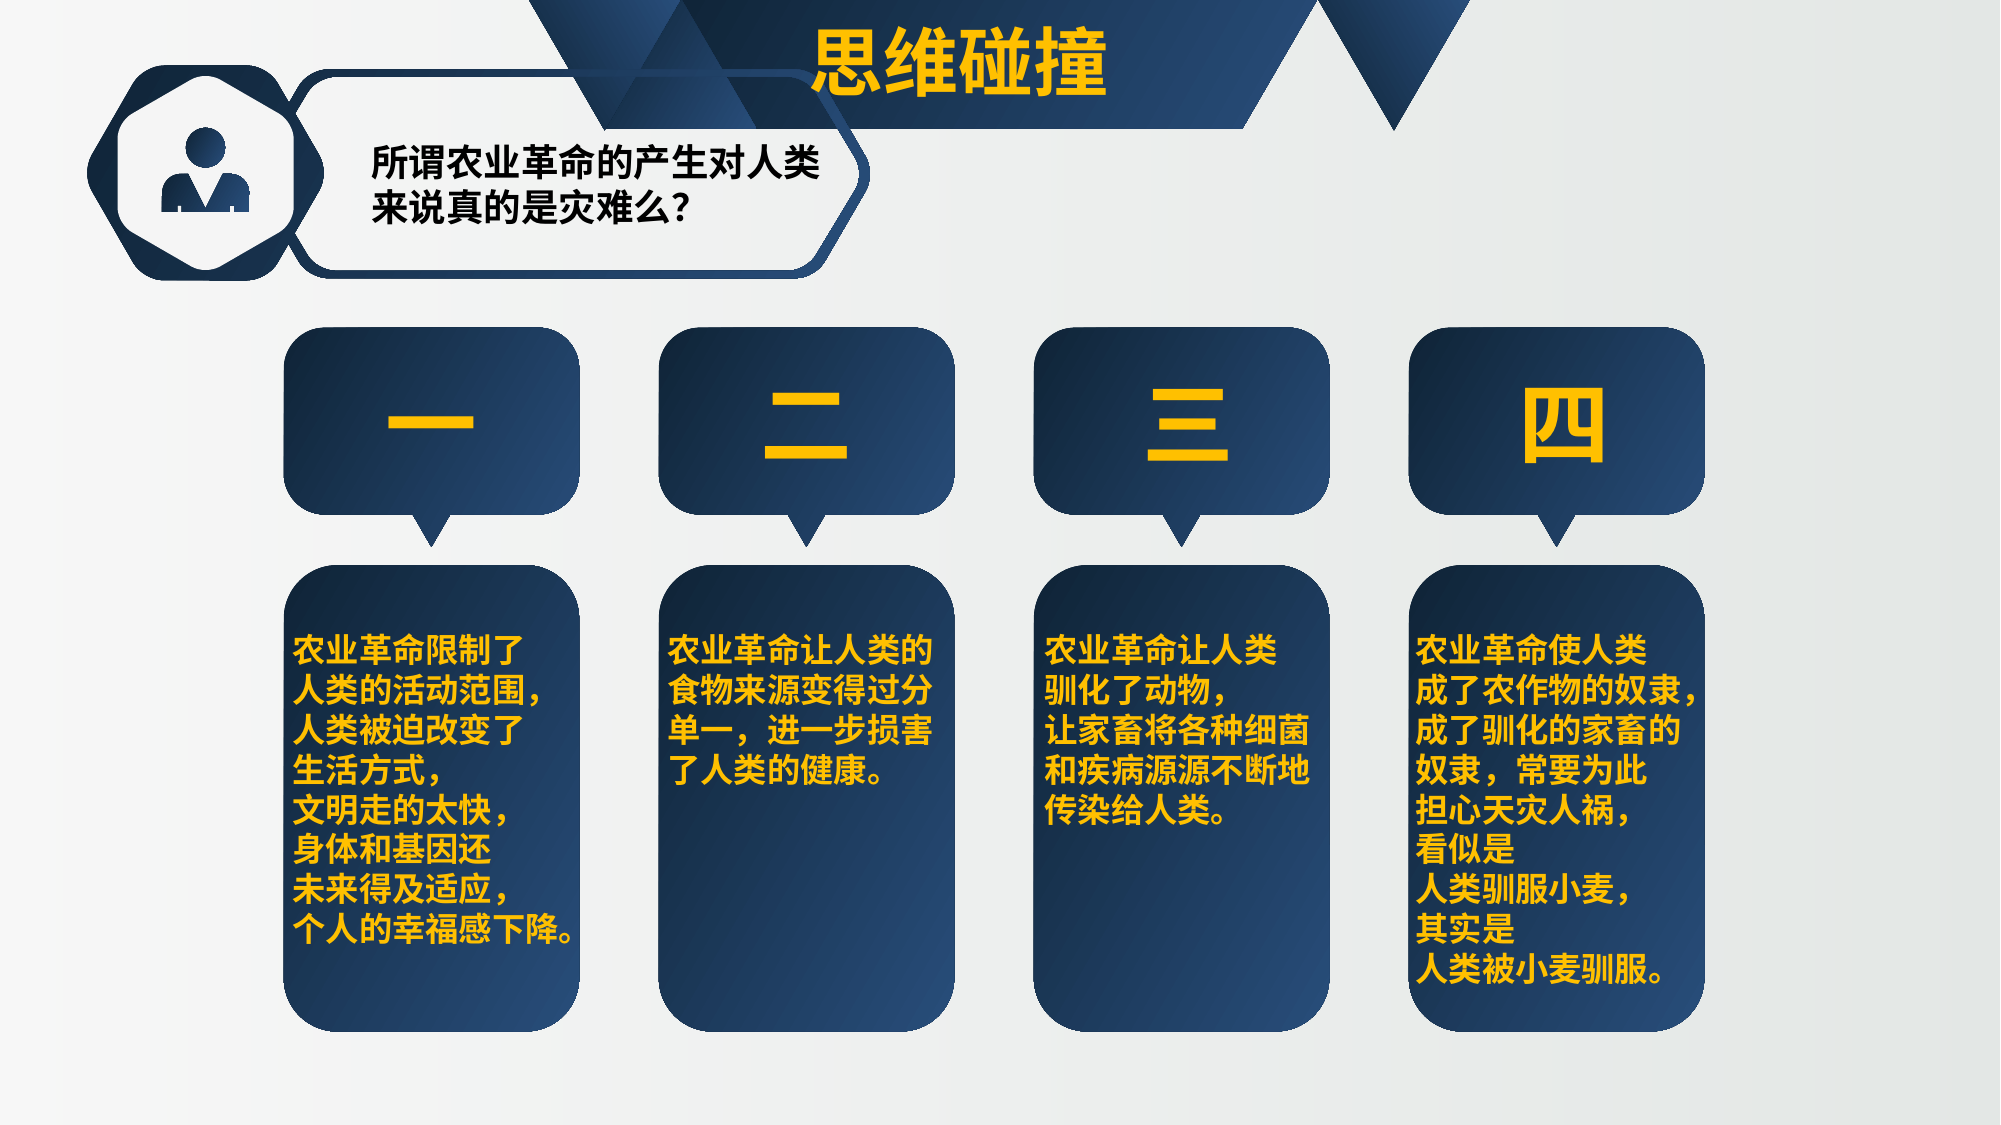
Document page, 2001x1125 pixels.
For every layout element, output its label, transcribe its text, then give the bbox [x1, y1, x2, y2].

text_box 三 [1061, 359, 1317, 485]
text_box 农业革命限制了 人类的活动范围， 人类被迫改变了 生活方式， 文明走的太快， 身体和基因还 未来得及适应， 个人的幸福感下降。 [277, 621, 607, 956]
text_box [1032, 326, 1331, 549]
text_box [1407, 326, 1706, 549]
text_box [828, 113, 870, 241]
text_box [1410, 996, 1703, 1033]
text_box [282, 564, 581, 621]
text_box [657, 564, 956, 1033]
text_box [87, 65, 758, 281]
text_box 思维碰撞 [758, 7, 1123, 113]
text_box 一 [303, 359, 560, 485]
text_box [282, 956, 581, 1033]
text_box [282, 326, 581, 549]
text_box 二 [678, 359, 935, 485]
text_box 农业革命让人类的 食物来源变得过分 单一，进一步损害 了人类的健康。 [652, 621, 949, 797]
text_box [1032, 564, 1331, 1033]
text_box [161, 127, 250, 212]
text_box [1407, 564, 1706, 621]
text_box [657, 326, 956, 549]
text_box 农业革命使人类 成了农作物的奴隶， 成了驯化的家畜的 奴隶，常要为此 担心天灾人祸， 看似是 人类驯服小麦， 其实是 人类被小麦驯服。 [1400, 621, 1730, 996]
text_box 农业革命让人类 驯化了动物， 让家畜将各种细菌 和疾病源源不断地 传染给人类。 [1029, 621, 1326, 836]
text_box [116, 74, 295, 272]
text_box 所谓农业革命的产生对人类 来说真的是灾难么？ [356, 131, 837, 326]
text_box 四 [1436, 359, 1692, 485]
